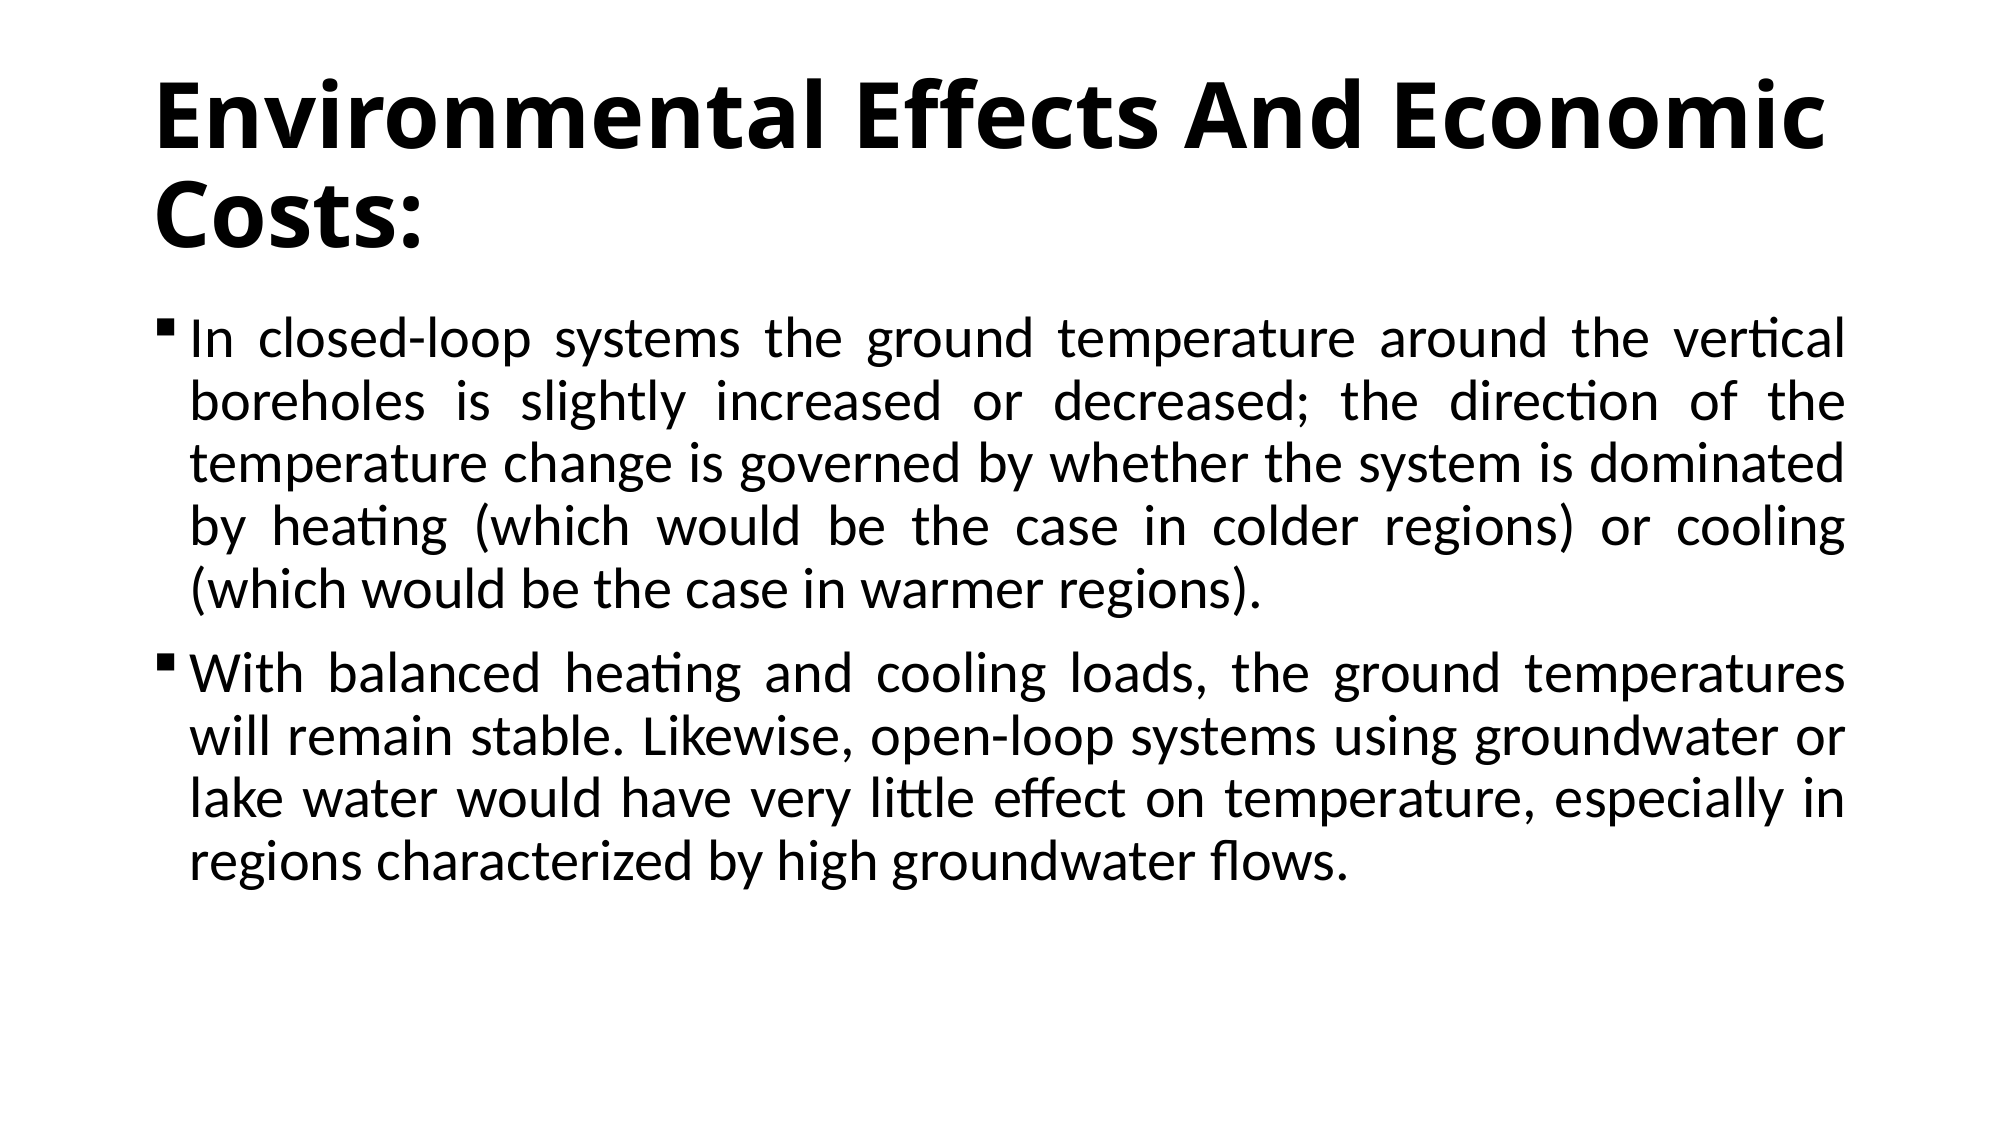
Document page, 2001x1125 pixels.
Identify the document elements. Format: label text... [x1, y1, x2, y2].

list In closed-loop systems the ground temperature around the vertical boreholes is slightly increased or decreased; the direction of the temperature change is governed by whether the system is dominated by heating (which would be the case in colder regions) or cooling (which would be the case in warmer regions). With balanced heating and cooling loads, the ground temperatures will remain stable. Likewise, open-loop systems using groundwater or lake water would have very little effect on temperature, especially in regions characterized by high groundwater flows. [137, 299, 1863, 1014]
title Environmental Effects And Economic Costs: [137, 59, 1863, 278]
